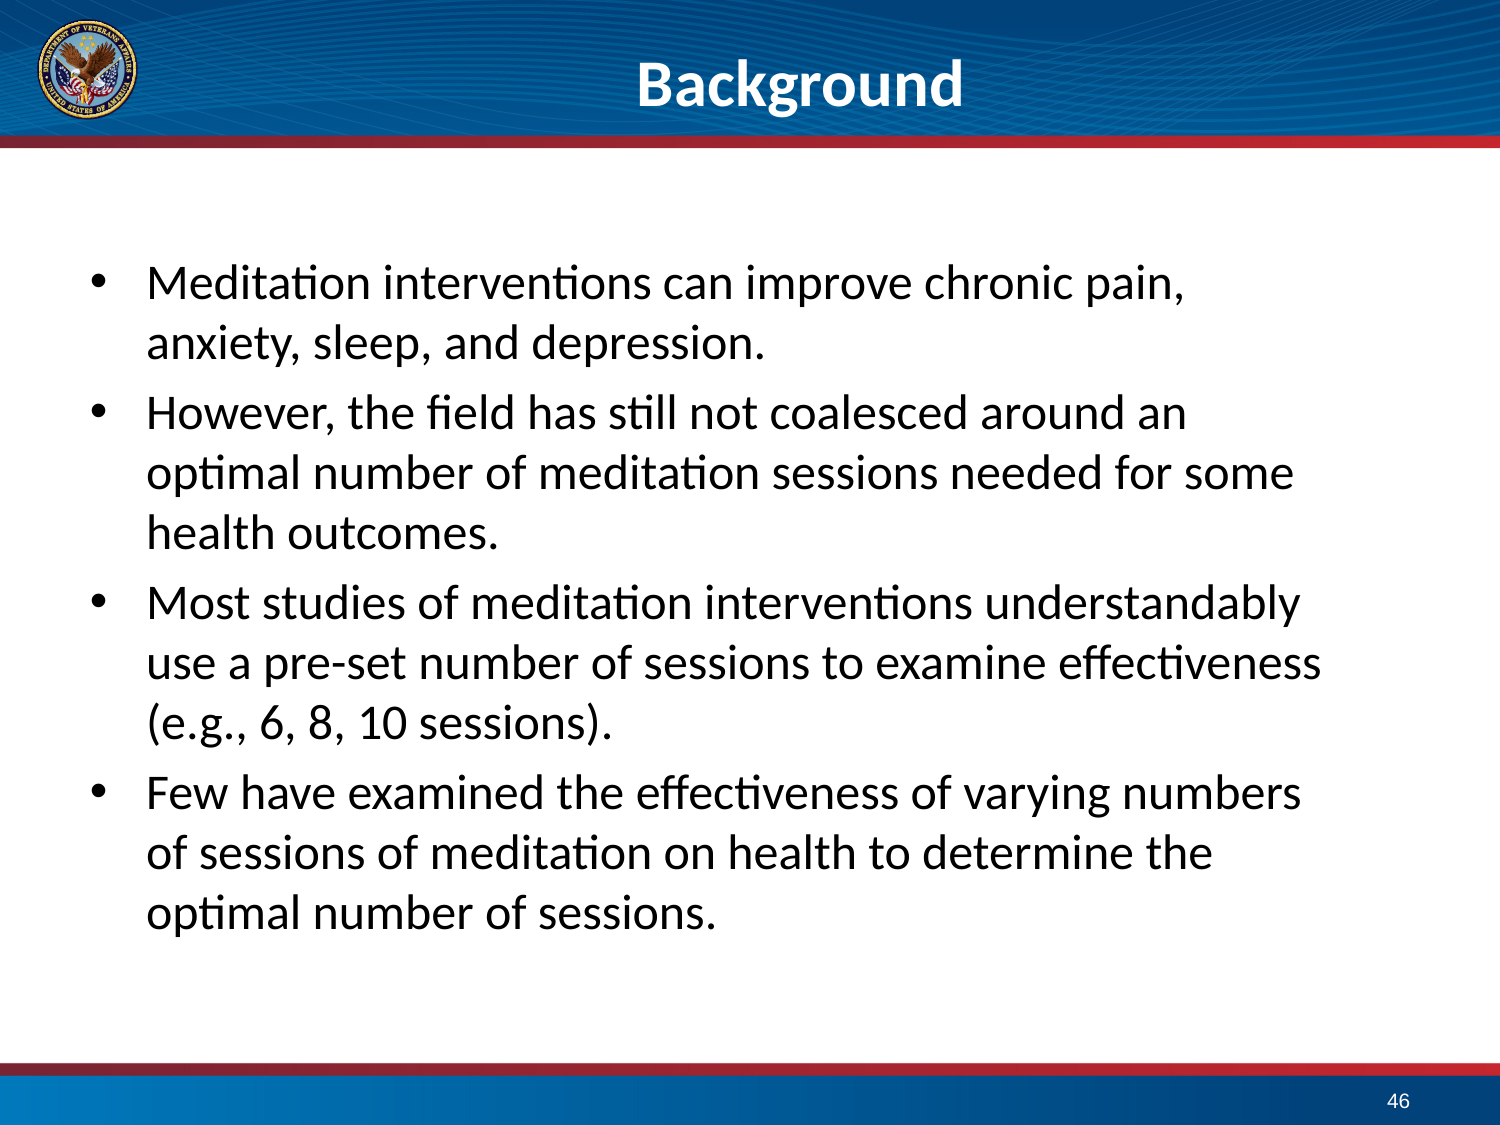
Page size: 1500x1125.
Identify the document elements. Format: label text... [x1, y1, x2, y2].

picture [0, 0, 1500, 1125]
title Background [162, 32, 1425, 113]
list Meditation interventions can improve chronic pain, anxiety, sleep, and depression. However, the field has still not coalesced around an optimal number of meditation sessions needed for some health outcomes. Most studies of meditation interventions understandably use a pre-set number of sessions to examine effectiveness (e.g., 6, 8, 10 sessions). Few have examined the effectiveness of varying numbers of sessions of meditation on health to determine the optimal number of sessions. [75, 242, 1338, 1093]
slide_number 46 [1074, 1074, 1425, 1125]
